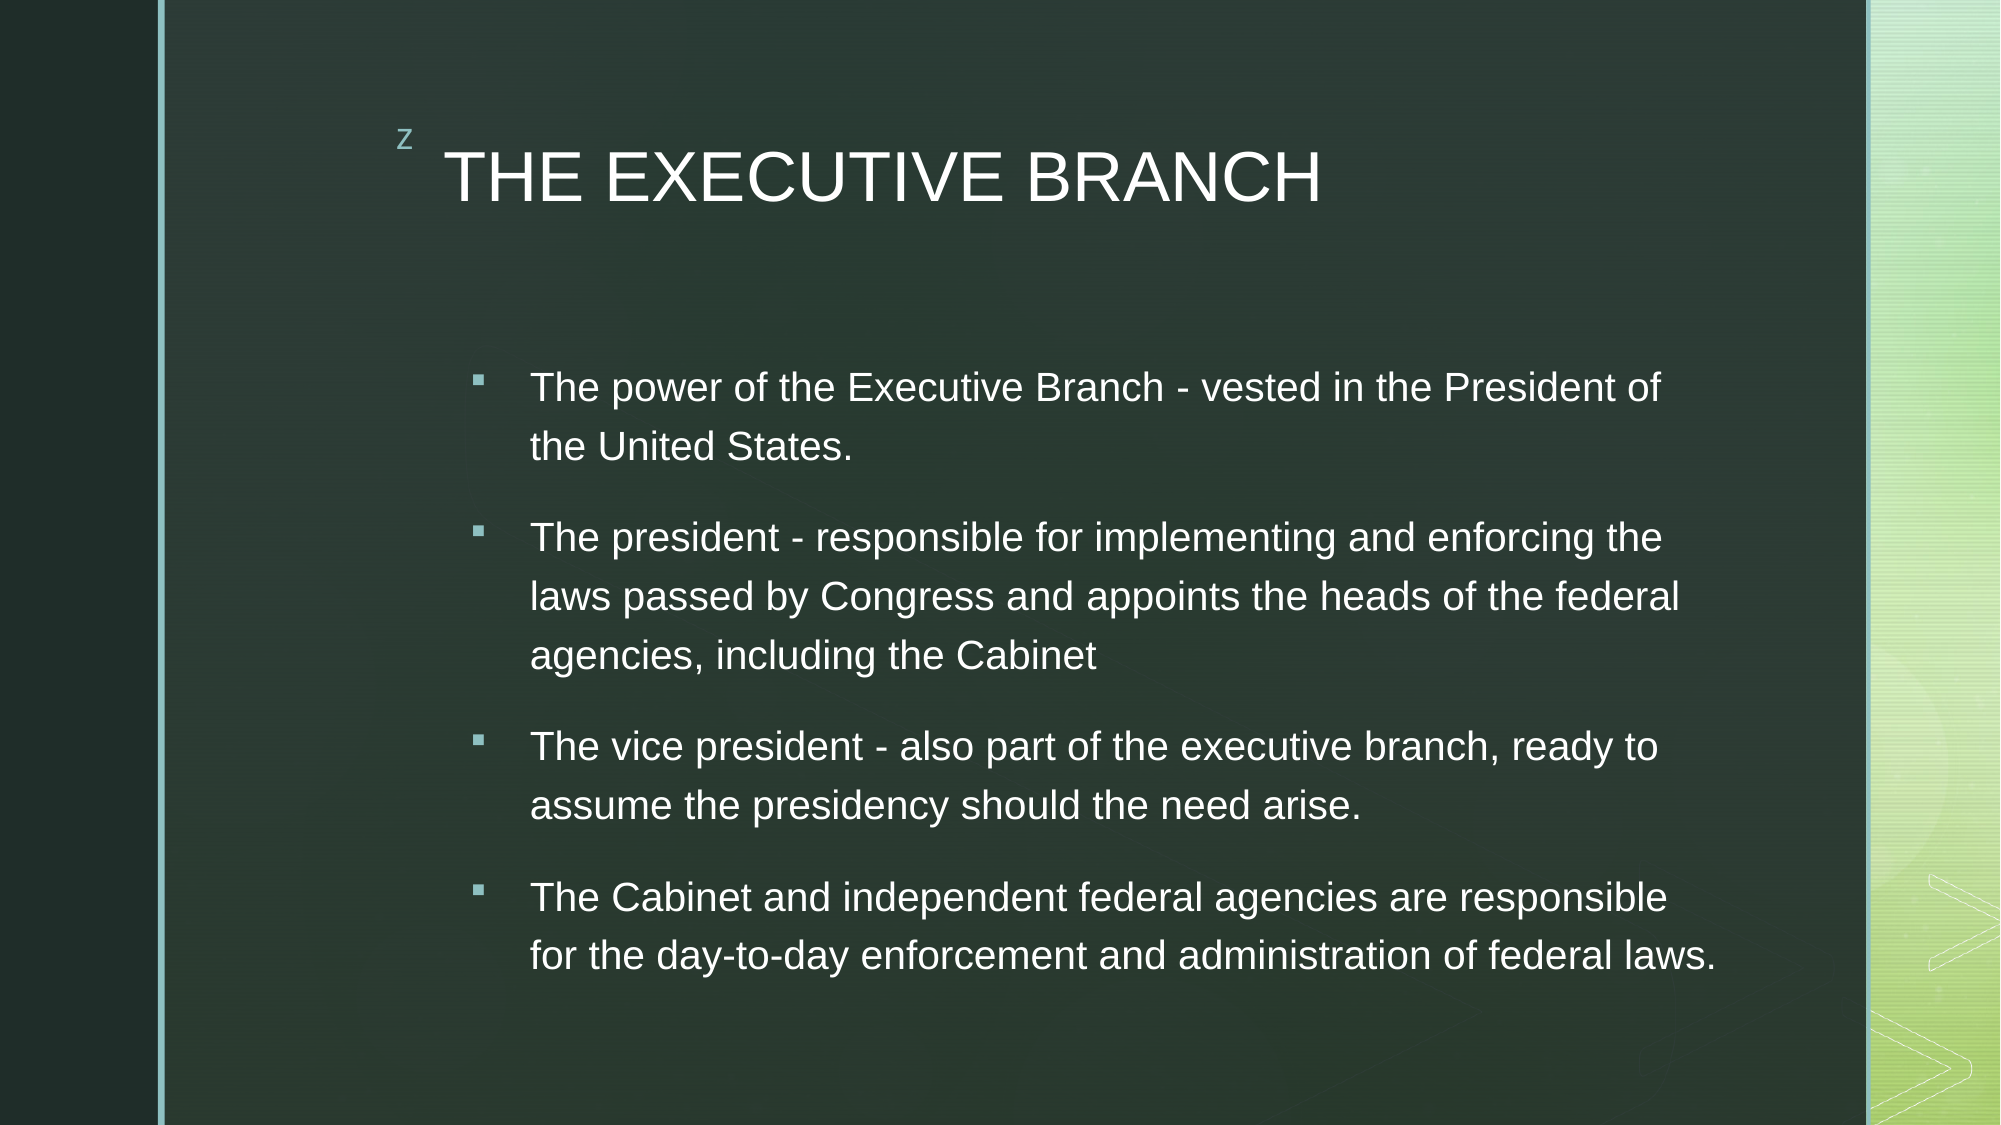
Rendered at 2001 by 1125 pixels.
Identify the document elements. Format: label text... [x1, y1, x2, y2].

picture [1871, 0, 2001, 1125]
title THE EXECUTIVE BRANCH [428, 132, 1734, 310]
list The power of the Executive Branch - vested in the President of the United States. The president - responsible for implementing and enforcing the laws passed by Congress and appoints the heads of the federal agencies, including the Cabinet The vice president - also part of the executive branch, ready to assume the presidency should the need arise. The Cabinet and independent federal agencies are responsible for the day-to-day enforcement and administration of federal laws. [454, 336, 1734, 993]
